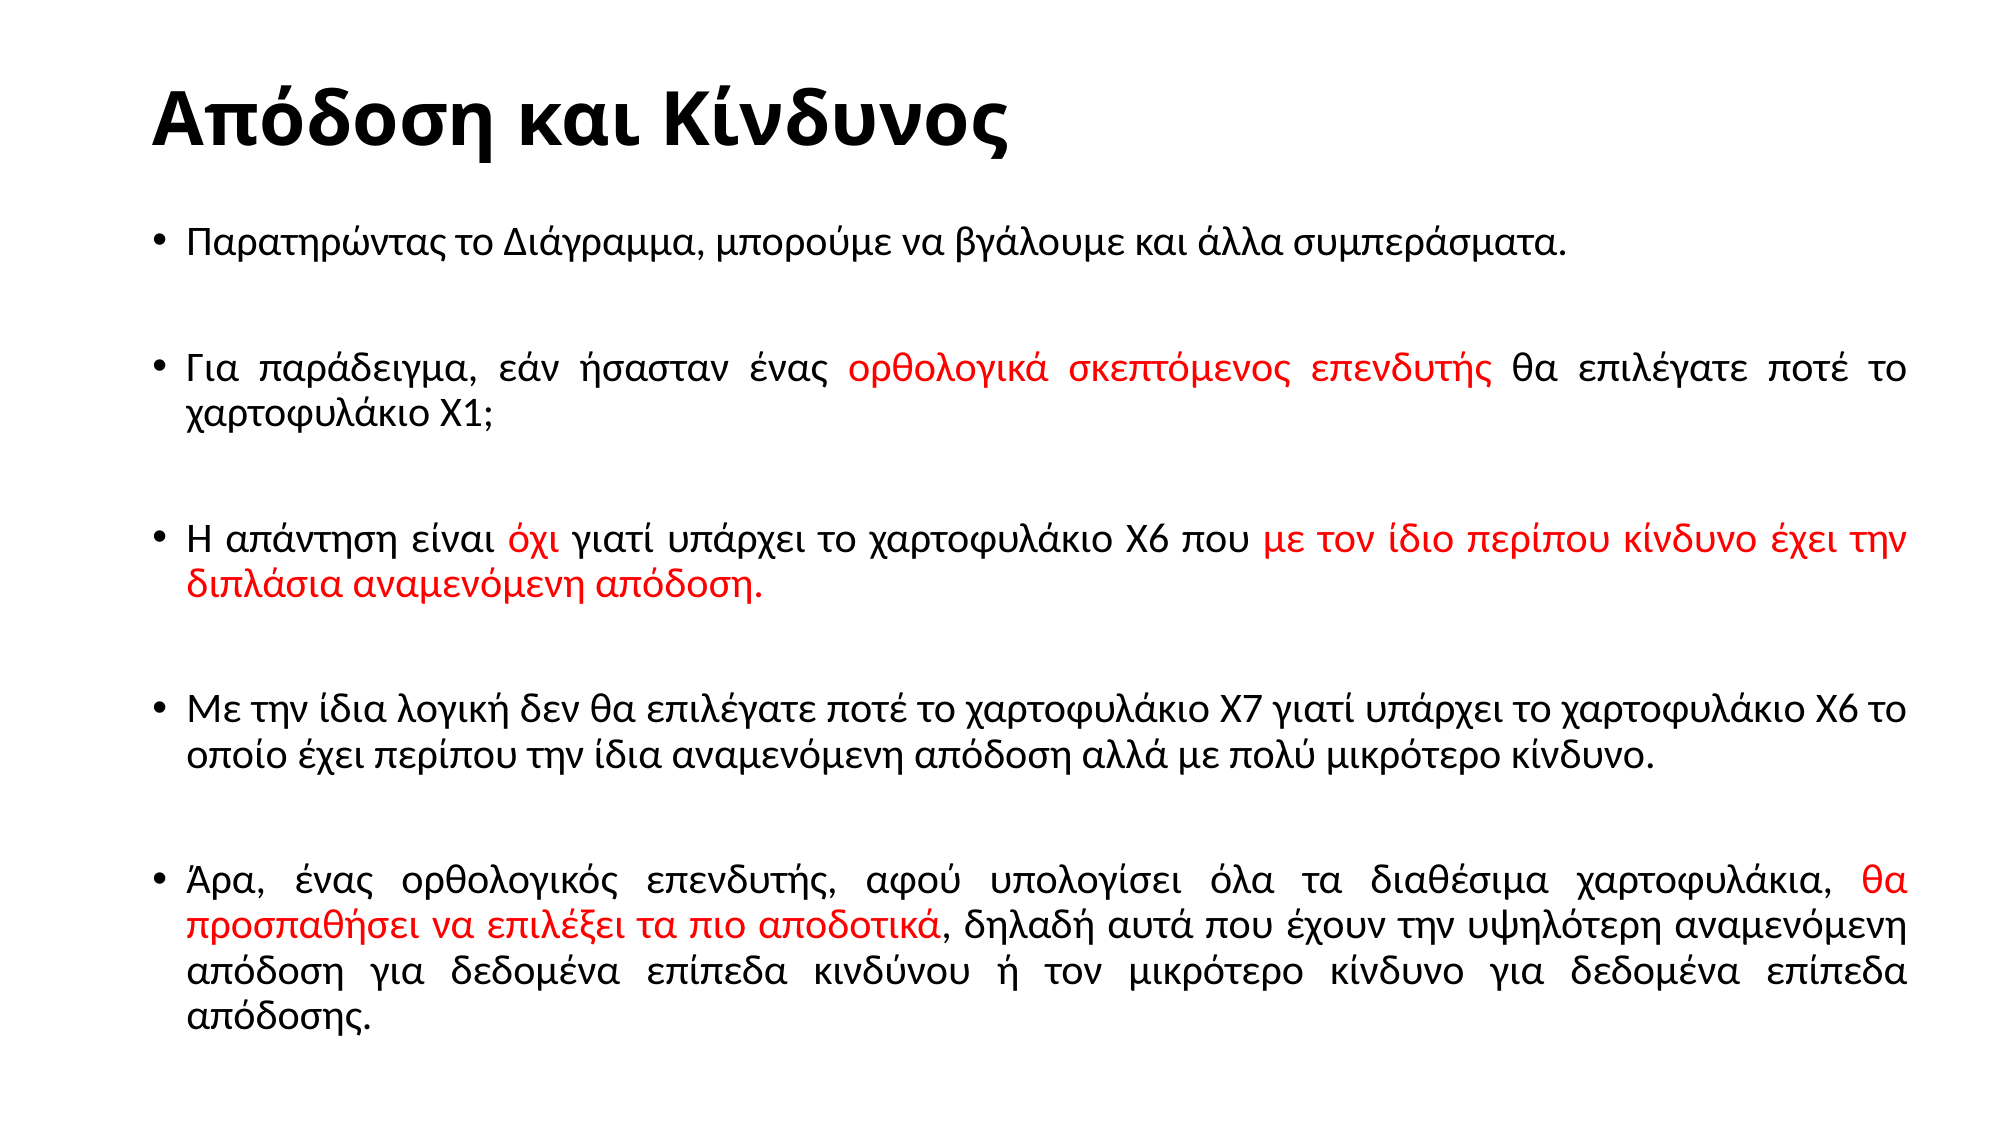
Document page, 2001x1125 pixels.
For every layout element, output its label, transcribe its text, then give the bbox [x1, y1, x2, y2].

list Παρατηρώντας το Διάγραμμα, μπορούμε να βγάλουμε και άλλα συμπεράσματα. Για παράδειγμα, εάν ήσασταν ένας ορθολογικά σκεπτόμενος επενδυτής θα επιλέγατε ποτέ το χαρτοφυλάκιο Χ1; Η απάντηση είναι όχι γιατί υπάρχει το χαρτοφυλάκιο Χ6 που με τον ίδιο περίπου κίνδυνο έχει την διπλάσια αναμενόμενη απόδοση. Με την ίδια λογική δεν θα επιλέγατε ποτέ το χαρτοφυλάκιο Χ7 γιατί υπάρχει το χαρτοφυλάκιο Χ6 το οποίο έχει περίπου την ίδια αναμενόμενη απόδοση αλλά με πολύ μικρότερο κίνδυνο. Άρα, ένας ορθολογικός επενδυτής, αφού υπολογίσει όλα τα διαθέσιμα χαρτοφυλάκια, θα προσπαθήσει να επιλέξει τα πιο αποδοτικά, δηλαδή αυτά που έχουν την υψηλότερη αναμενόμενη απόδοση για δεδομένα επίπεδα κινδύνου ή τον μικρότερο κίνδυνο για δεδομένα επίπεδα απόδοσης. [137, 211, 1923, 1055]
title Απόδοση και Κίνδυνος [137, 59, 1863, 183]
